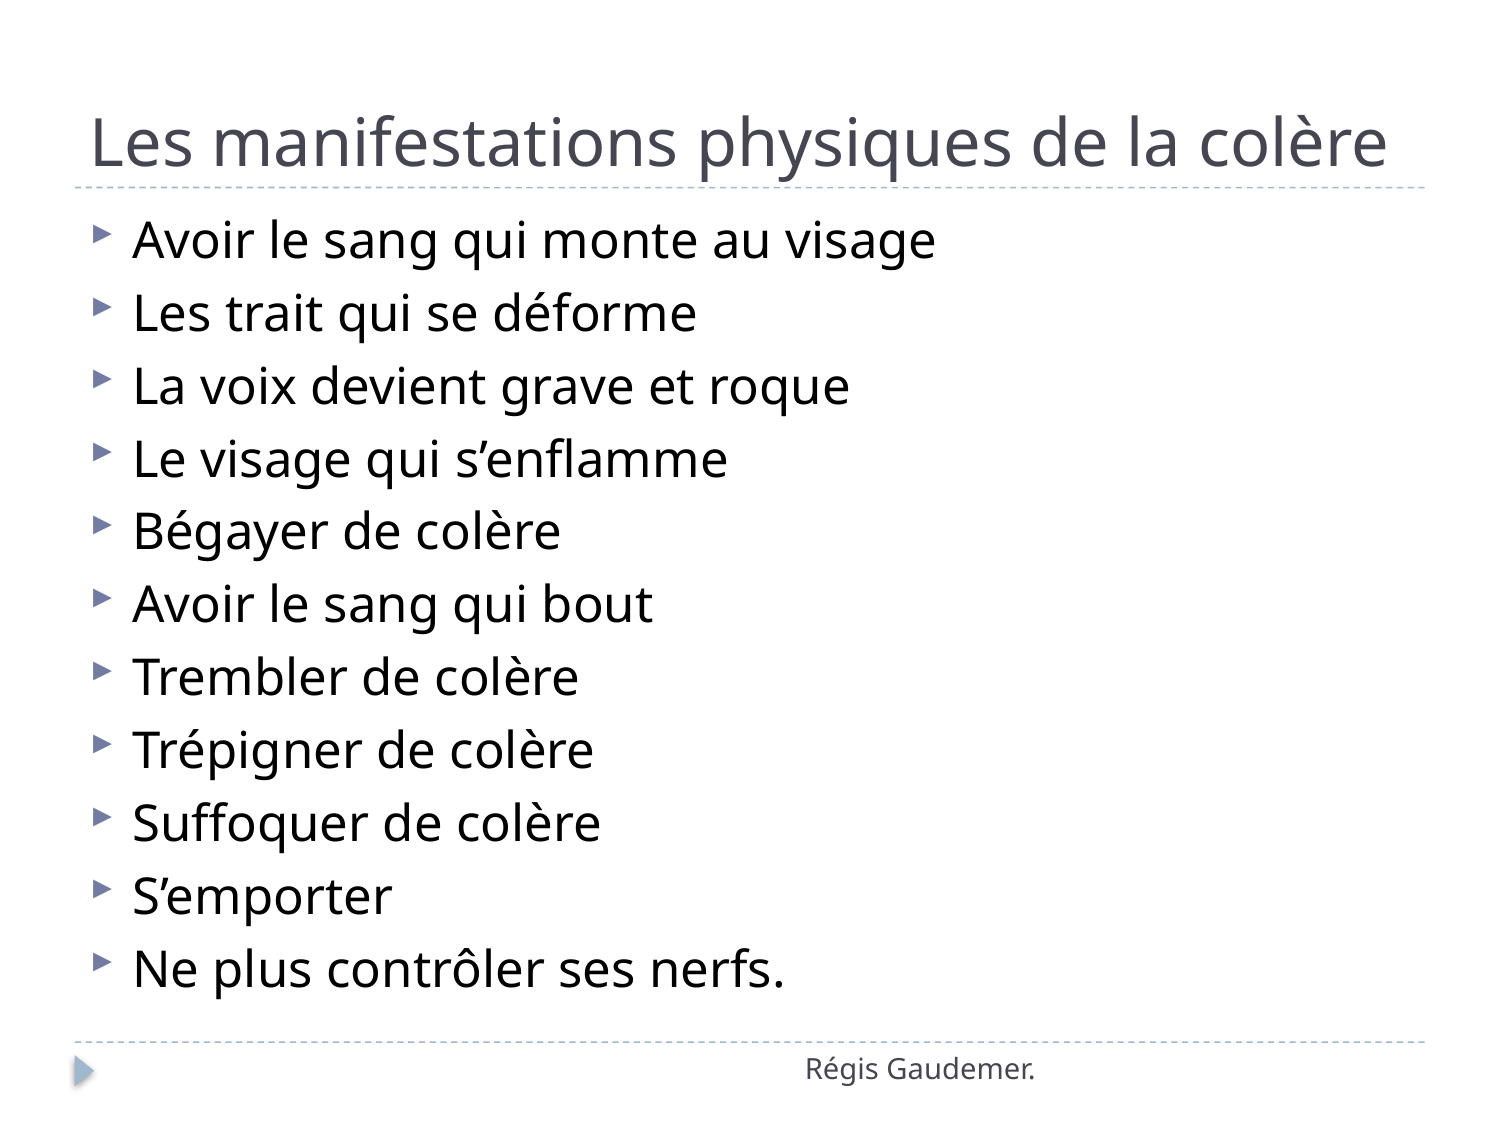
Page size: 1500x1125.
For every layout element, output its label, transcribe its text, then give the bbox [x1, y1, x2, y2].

footer Régis Gaudemer. [475, 1042, 1051, 1103]
title Les manifestations physiques de la colère [75, 24, 1425, 188]
list Avoir le sang qui monte au visage Les trait qui se déforme La voix devient grave et roque Le visage qui s’enflamme Bégayer de colère Avoir le sang qui bout Trembler de colère Trépigner de colère Suffoquer de colère S’emporter Ne plus contrôler ses nerfs. [75, 200, 1425, 1010]
